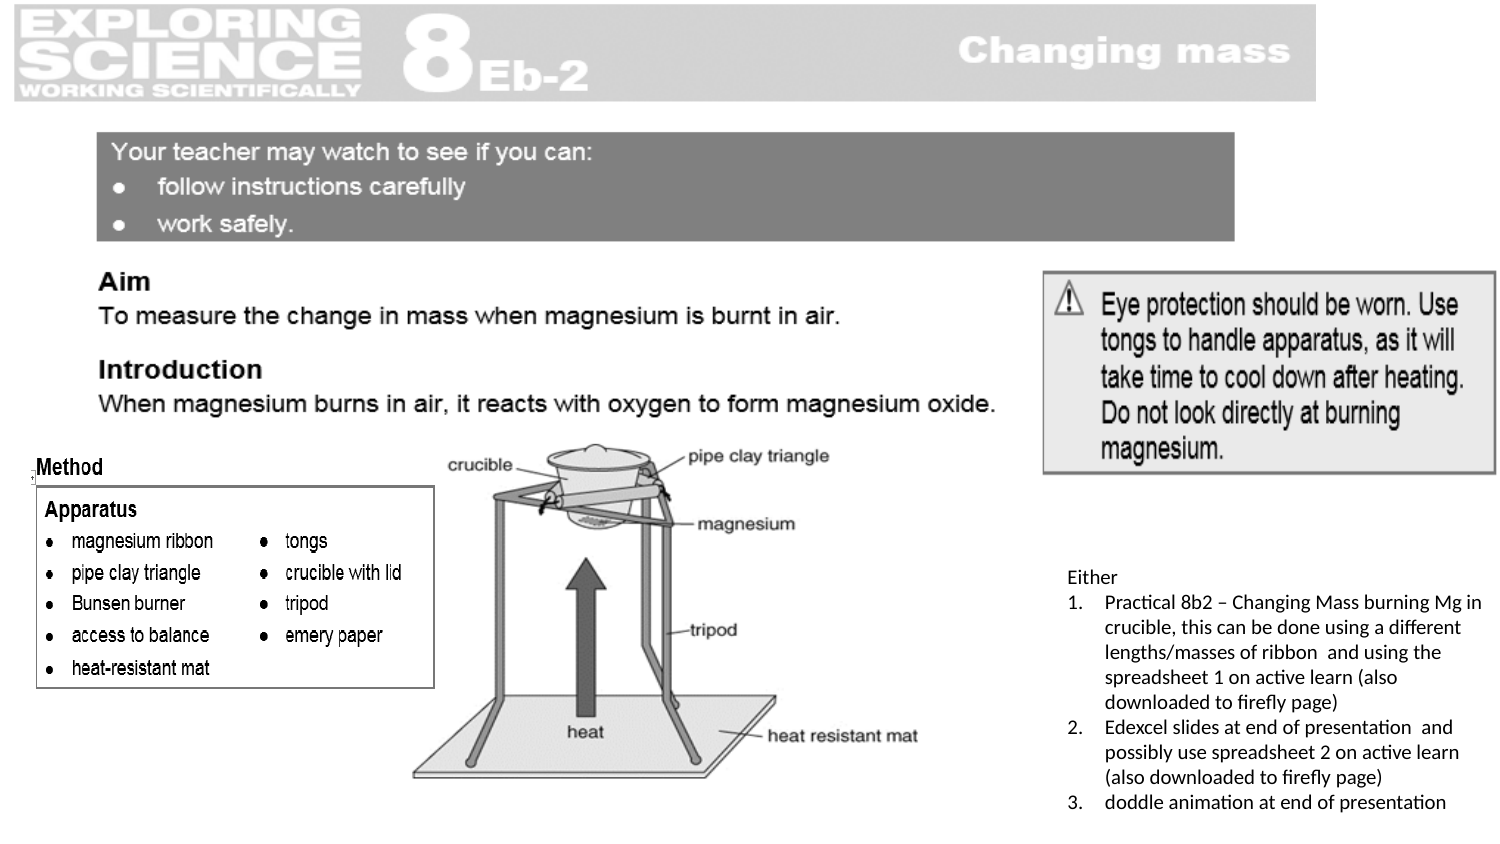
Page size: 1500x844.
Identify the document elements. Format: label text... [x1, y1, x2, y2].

text_box Either Practical 8b2 – Changing Mass burning Mg in crucible, this can be done using a different lengths/masses of ribbon and using the spreadsheet 1 on active learn (also downloaded to firefly page) Edexcel slides at end of presentation and possibly use spreadsheet 2 on active learn (also downloaded to firefly page) doddle animation at end of presentation [1052, 556, 1500, 821]
picture [13, 0, 1499, 800]
